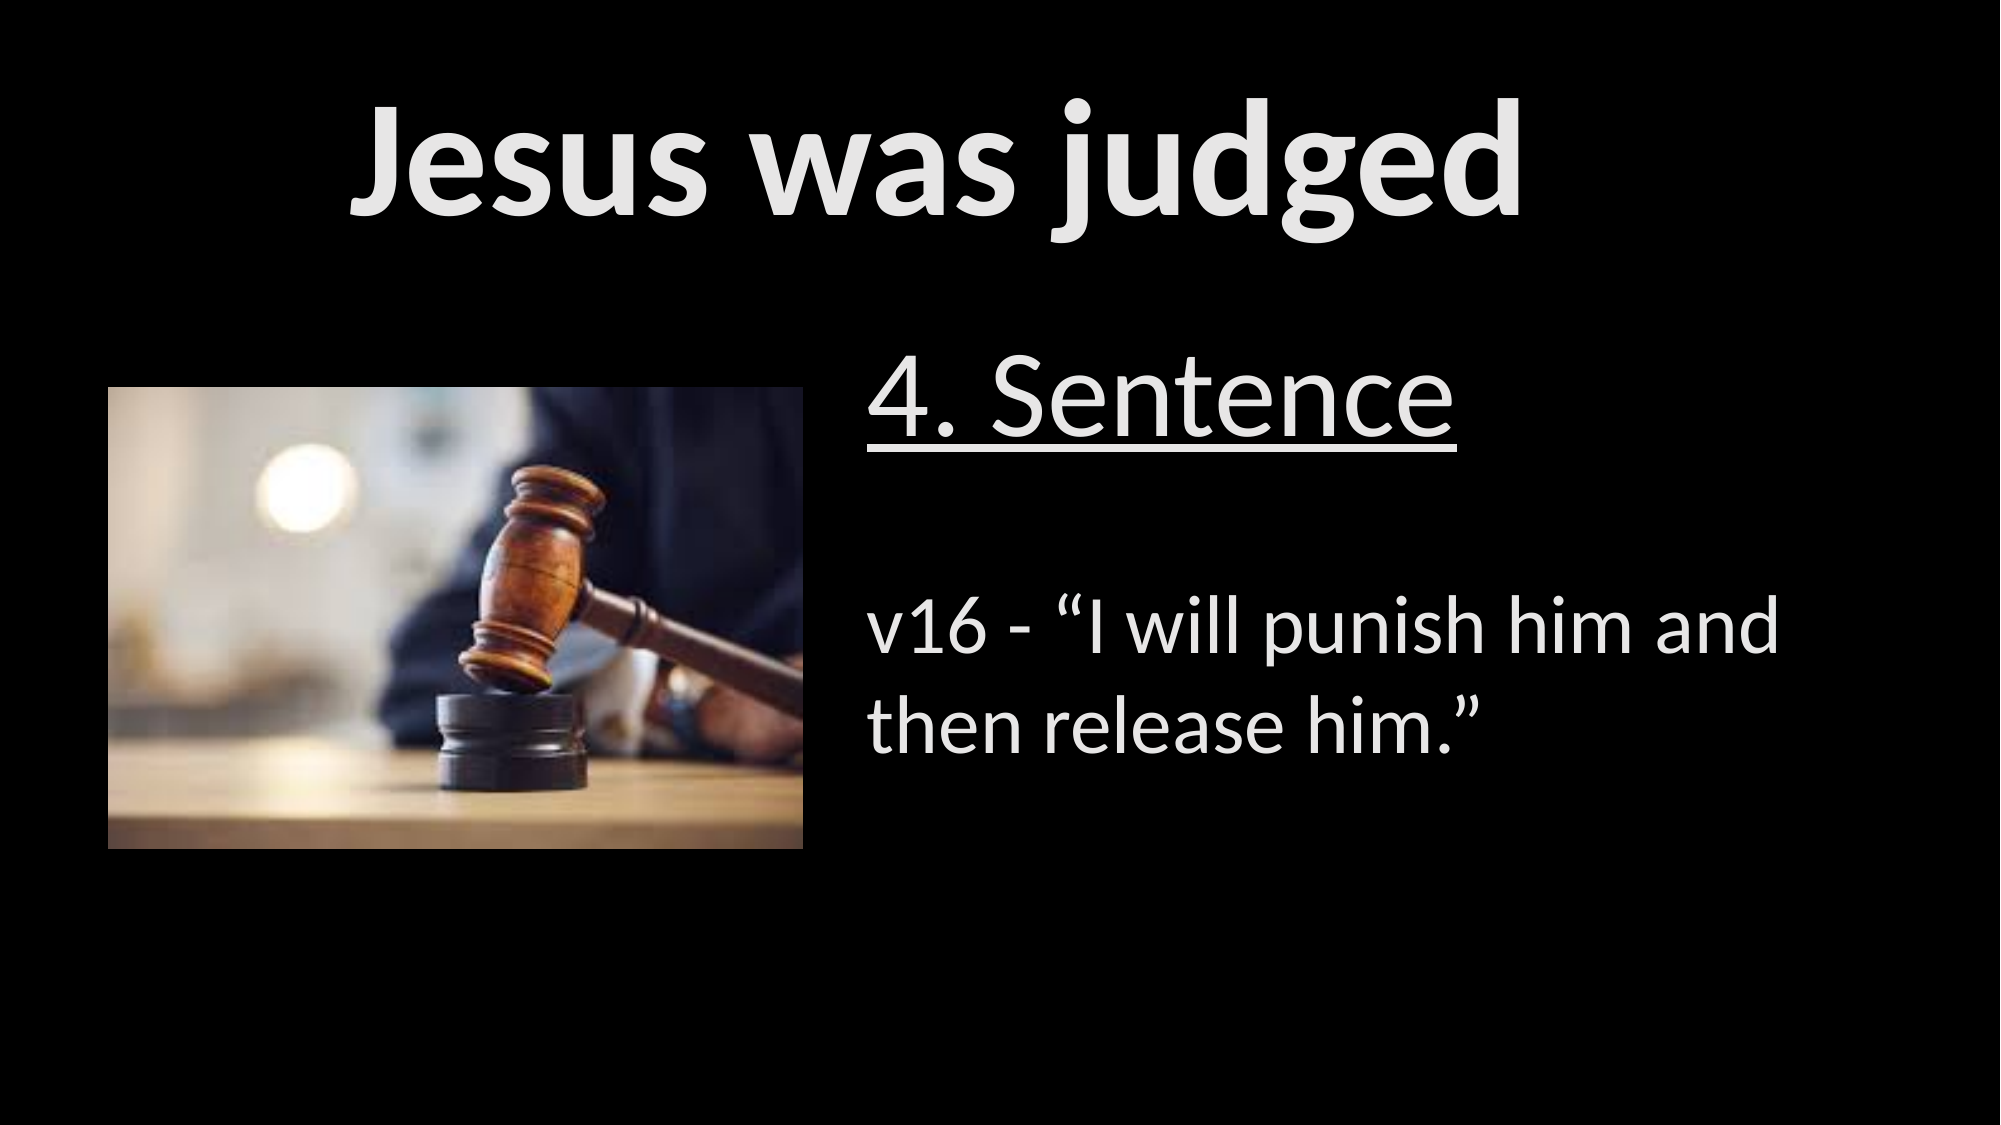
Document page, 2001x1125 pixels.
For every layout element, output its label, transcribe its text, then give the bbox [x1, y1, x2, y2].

picture [108, 387, 803, 849]
text_box Jesus was judged [334, 41, 1751, 257]
text_box 4. Sentence [851, 303, 1861, 514]
text_box v16 - “I will punish him and then release him.” [851, 562, 1861, 823]
